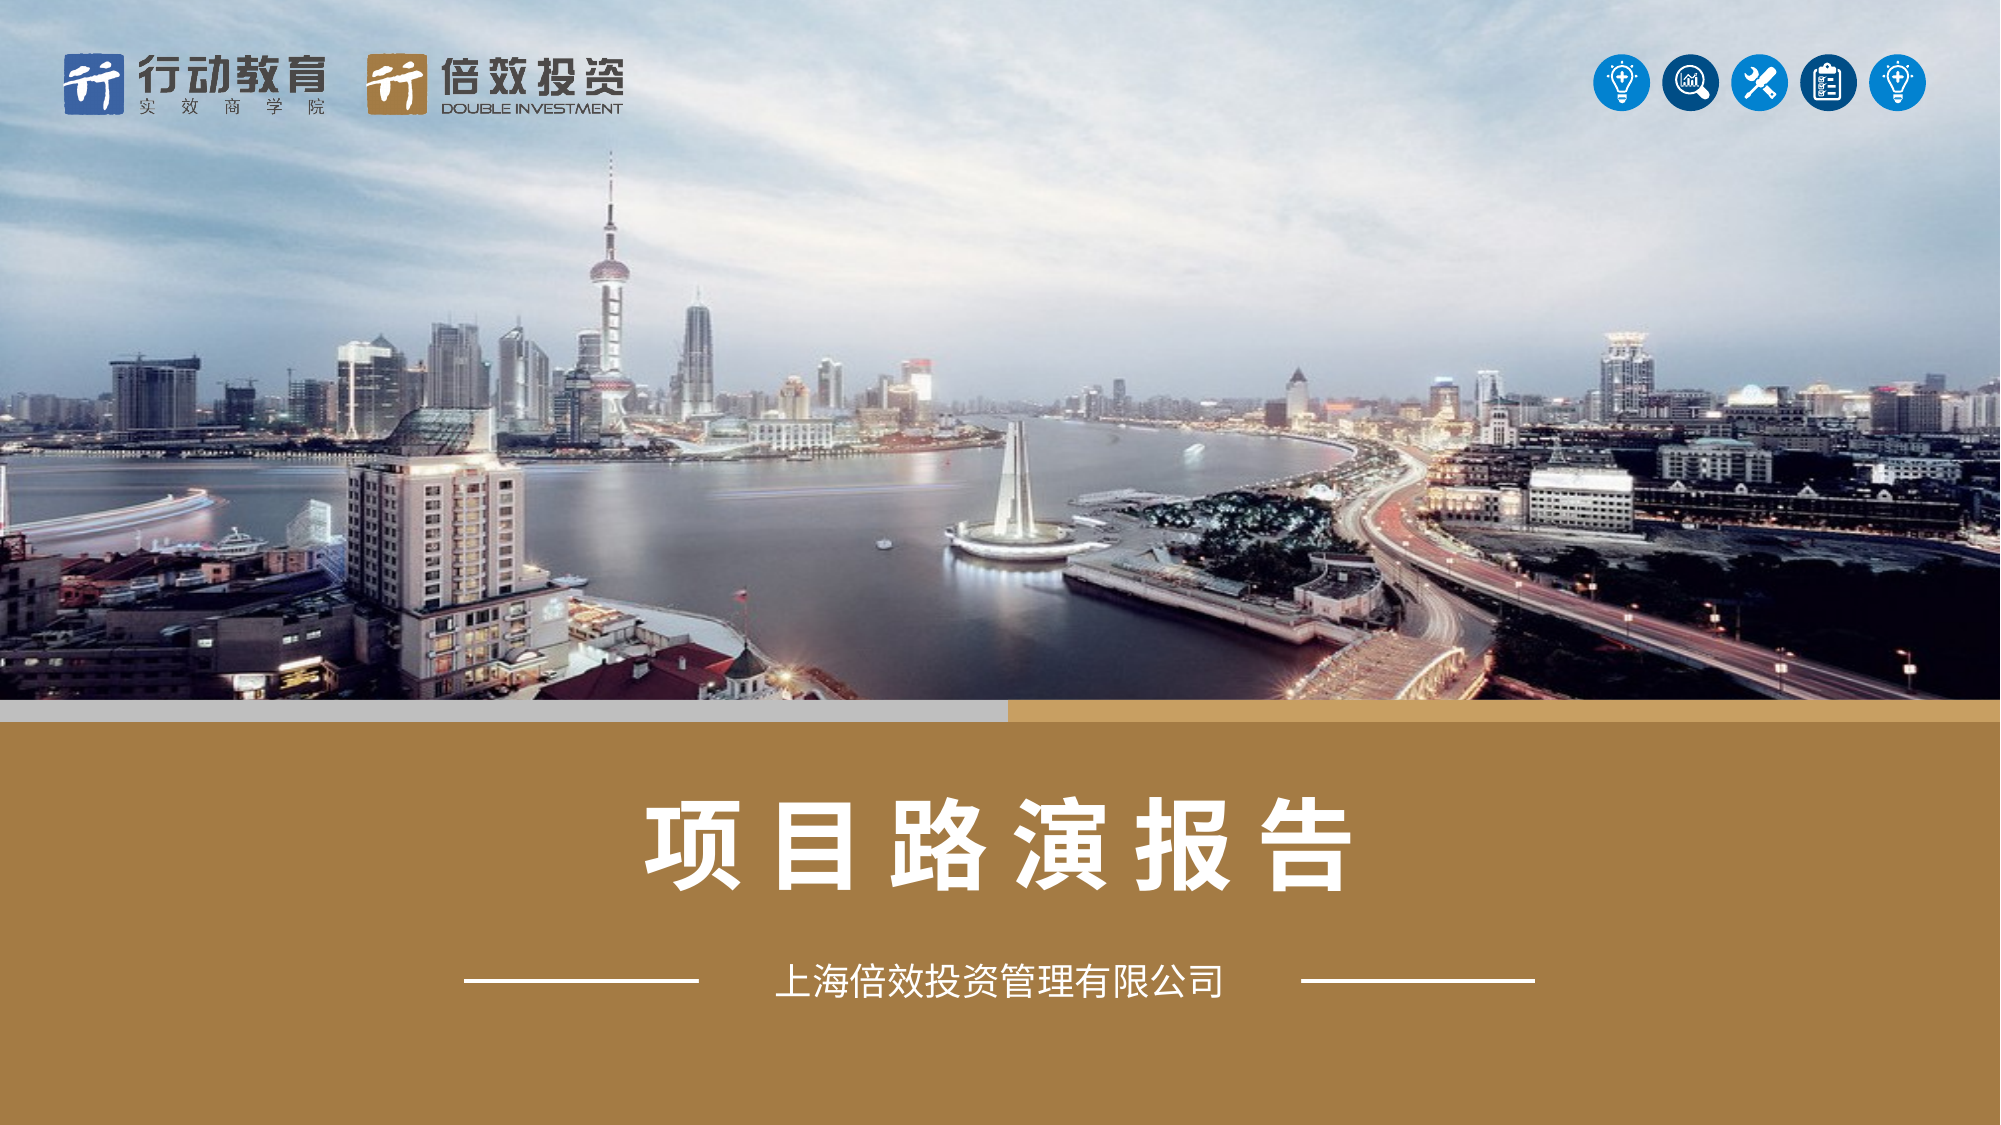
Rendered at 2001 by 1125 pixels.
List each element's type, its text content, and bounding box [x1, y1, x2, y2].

picture [0, 0, 2000, 740]
text_box [0, 751, 2000, 1125]
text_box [1662, 54, 1720, 112]
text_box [1730, 54, 1789, 112]
text_box 上海倍效投资管理有限公司 [698, 950, 1302, 980]
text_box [1868, 54, 1927, 112]
text_box 上海倍效投资管理有限公司 [698, 990, 1302, 1011]
text_box 项 目 路 演 报 告 [425, 775, 1575, 910]
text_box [1799, 54, 1858, 112]
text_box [1593, 54, 1651, 112]
